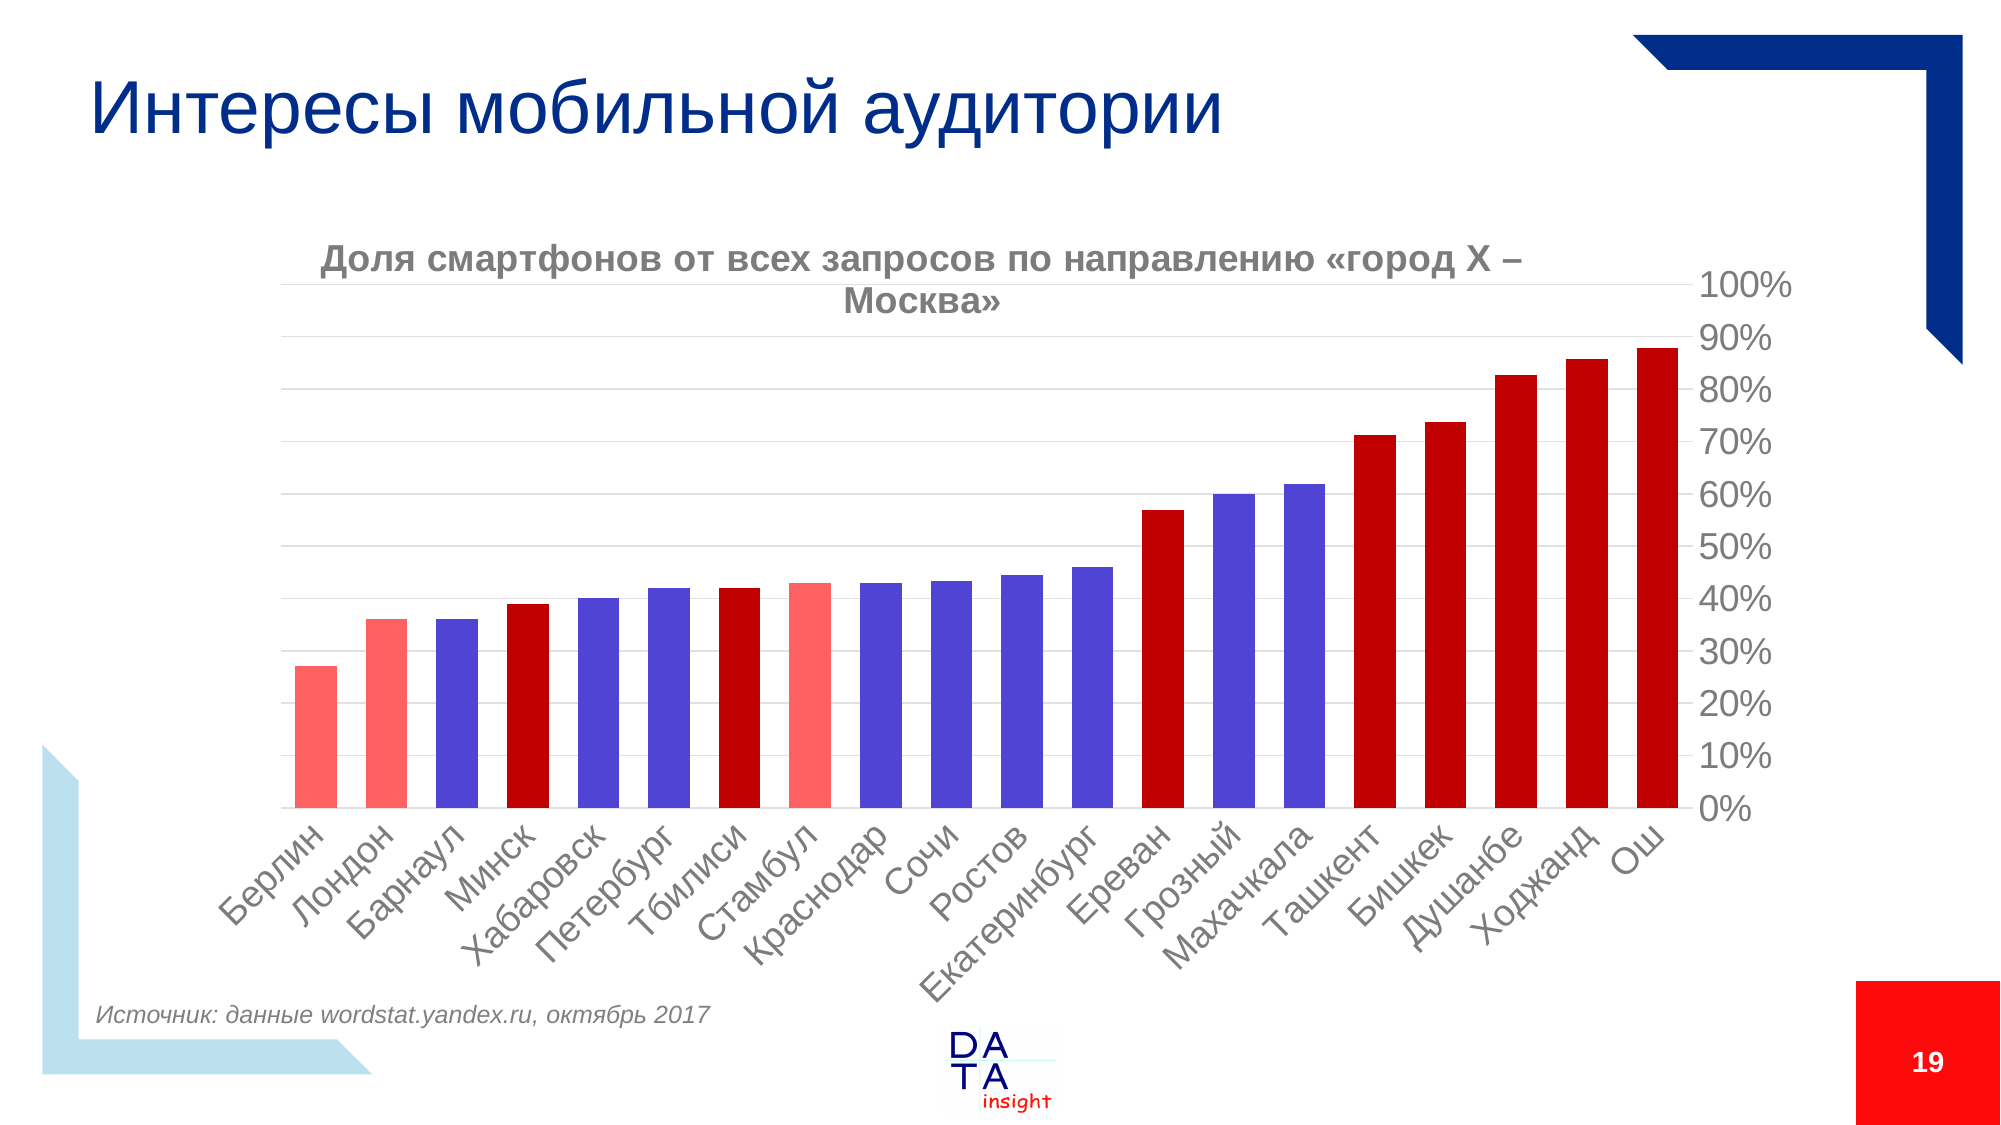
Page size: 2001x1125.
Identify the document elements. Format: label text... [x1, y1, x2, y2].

slide_number 19 [1856, 1030, 2000, 1091]
chart [99, 199, 1825, 1032]
text_box Источник: данные wordstat.yandex.ru, октябрь 2017 [80, 991, 852, 1037]
picture [942, 1032, 1058, 1115]
title Интересы мобильной аудитории [74, 21, 1800, 199]
